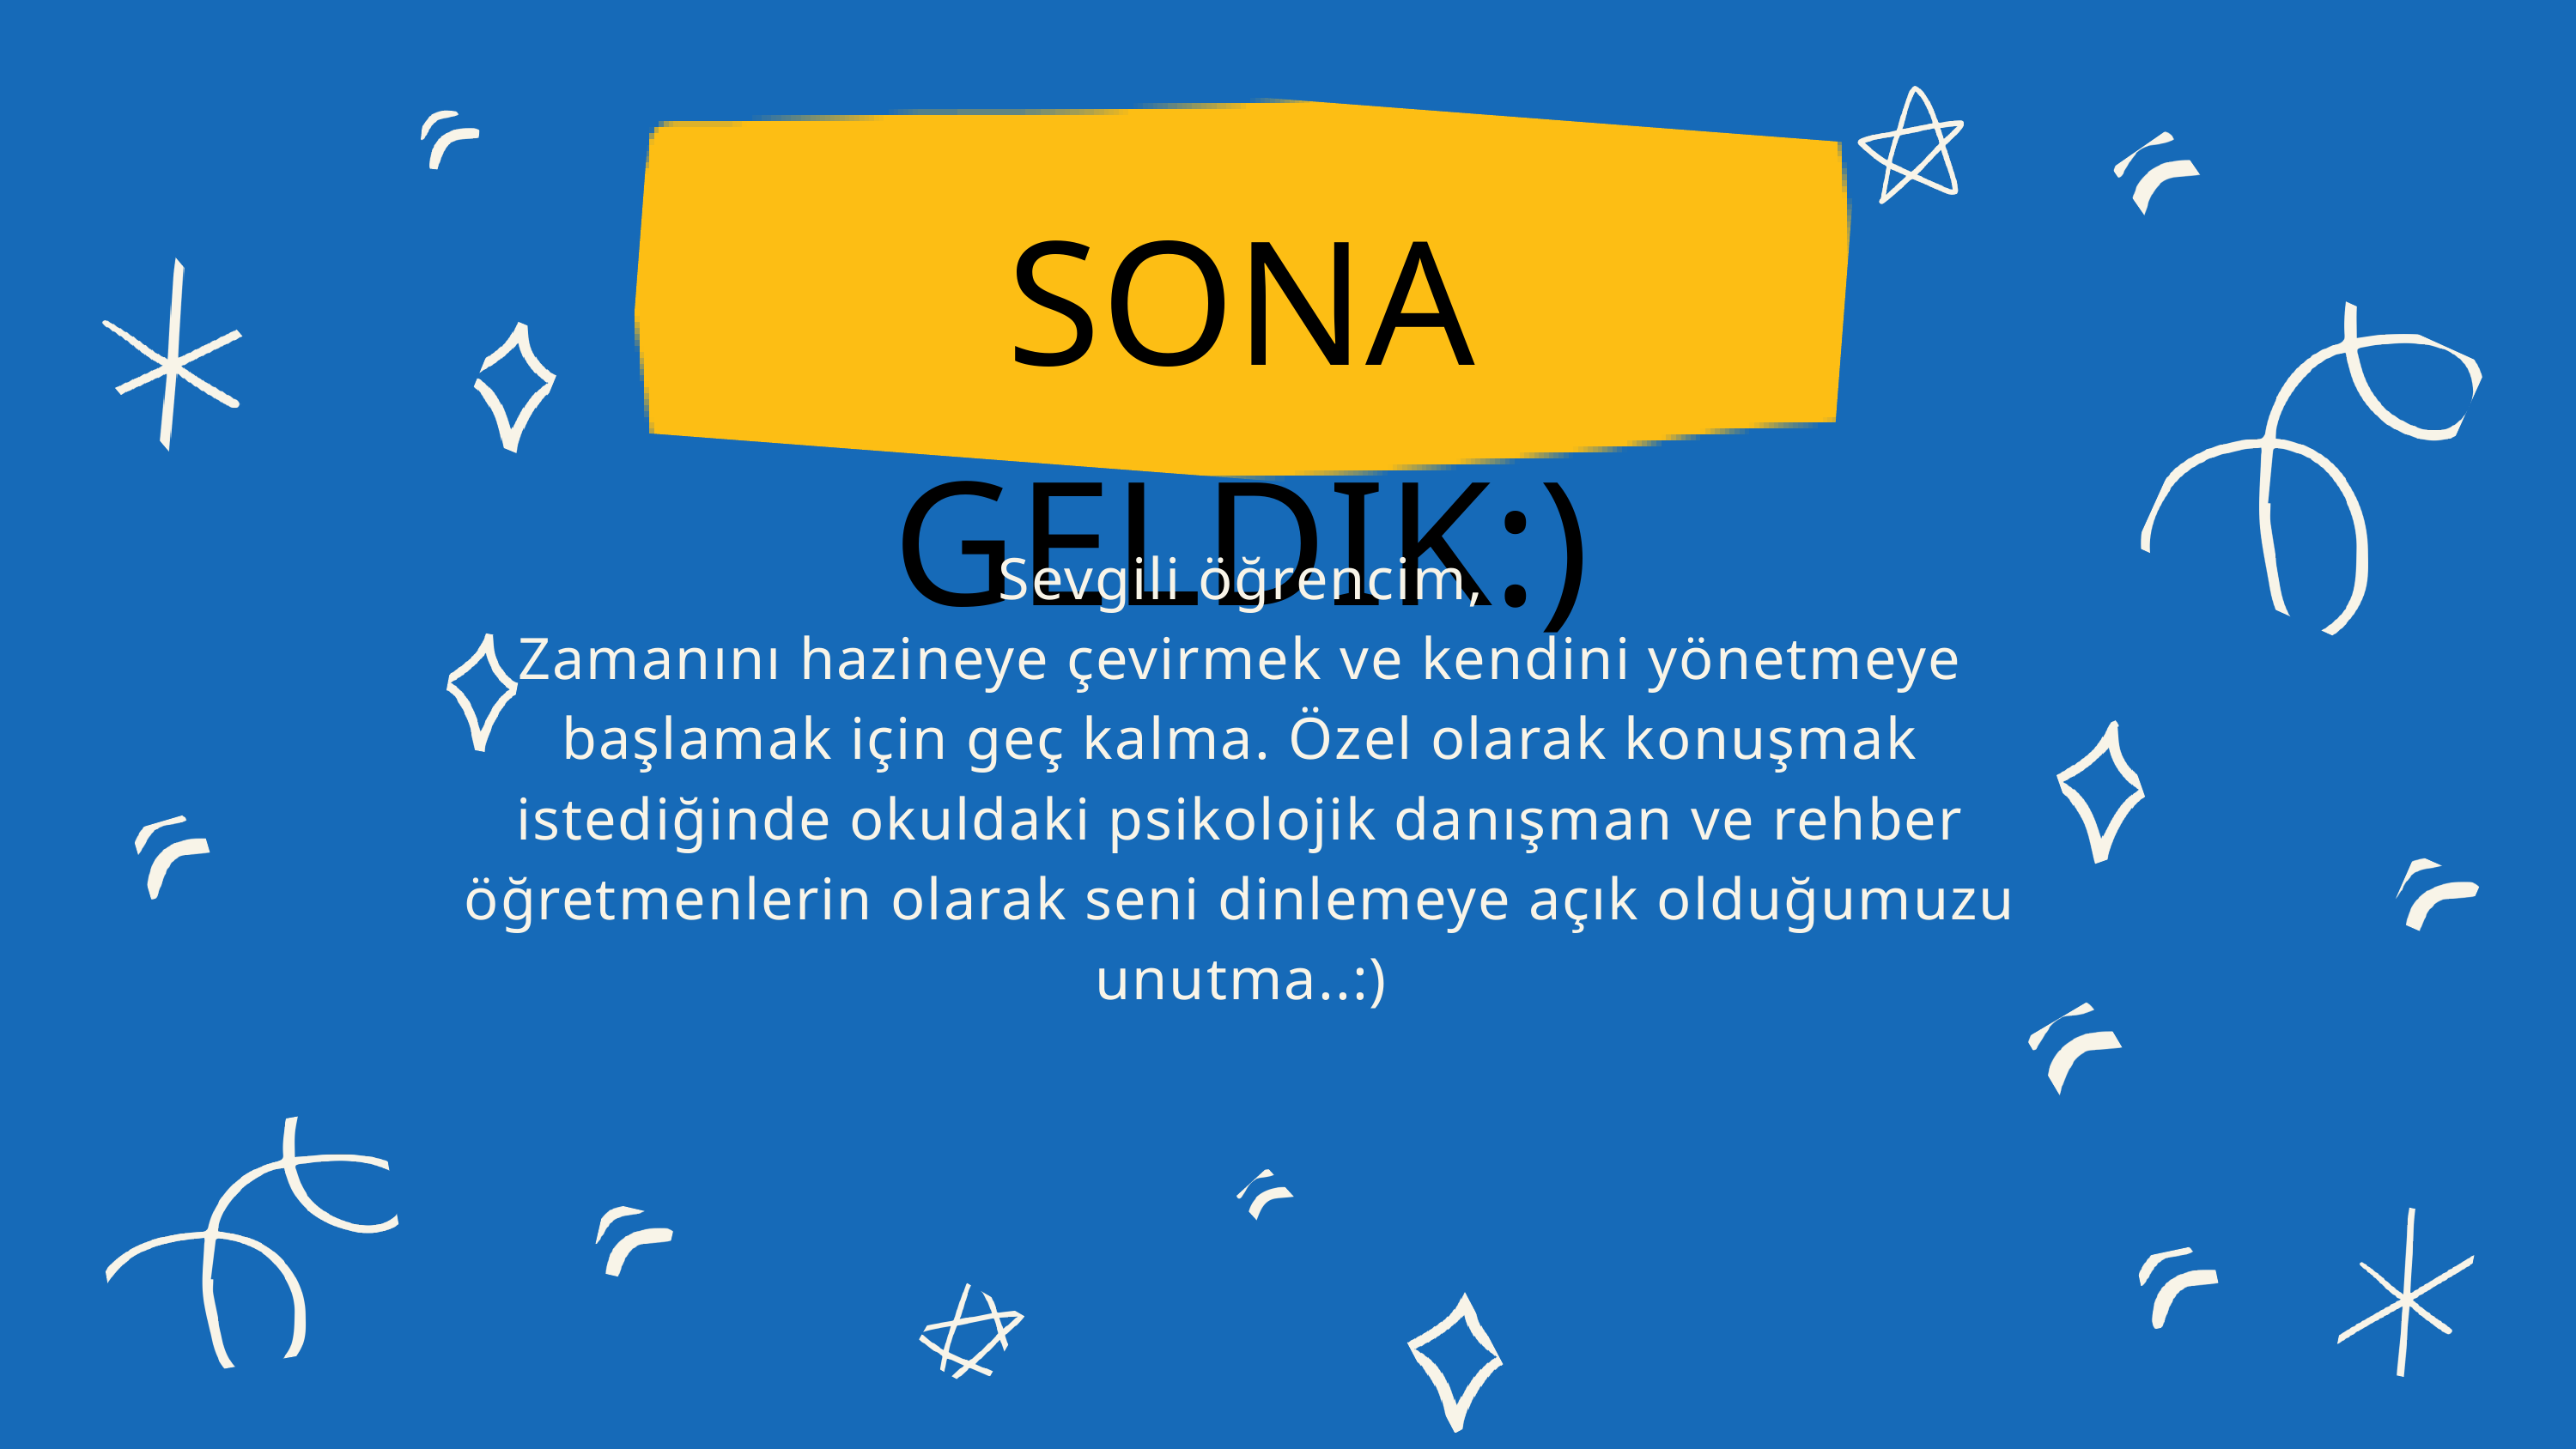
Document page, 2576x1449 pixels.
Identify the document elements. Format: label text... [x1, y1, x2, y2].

text_box [2333, 1198, 2482, 1386]
text_box [436, 627, 526, 756]
text_box [2387, 853, 2482, 946]
text_box [1395, 1286, 1522, 1434]
text_box [1235, 1167, 1298, 1231]
text_box [85, 1102, 418, 1386]
text_box [2111, 129, 2209, 227]
text_box [2135, 264, 2488, 648]
text_box [2045, 718, 2161, 867]
text_box Sevgili öğrencim, Zamanını hazineye çevirmek ve kendini yönetmeye başlamak için geç kalma. Özel olarak konuşmak istediğinde okuldaki psikolojik danışman ve rehber öğretmenlerin olarak seni dinlemeye açık olduğumuzu unutma..:) [436, 530, 2046, 1012]
text_box [1856, 85, 1965, 204]
text_box [589, 1202, 677, 1287]
text_box [131, 810, 218, 900]
text_box [2135, 1242, 2226, 1331]
text_box [2026, 998, 2132, 1103]
text_box SONA GELDIK:) [690, 159, 1792, 530]
text_box [417, 107, 482, 173]
text_box [911, 1276, 1025, 1393]
text_box [456, 315, 570, 457]
text_box [625, 51, 1856, 524]
text_box [64, 243, 285, 471]
